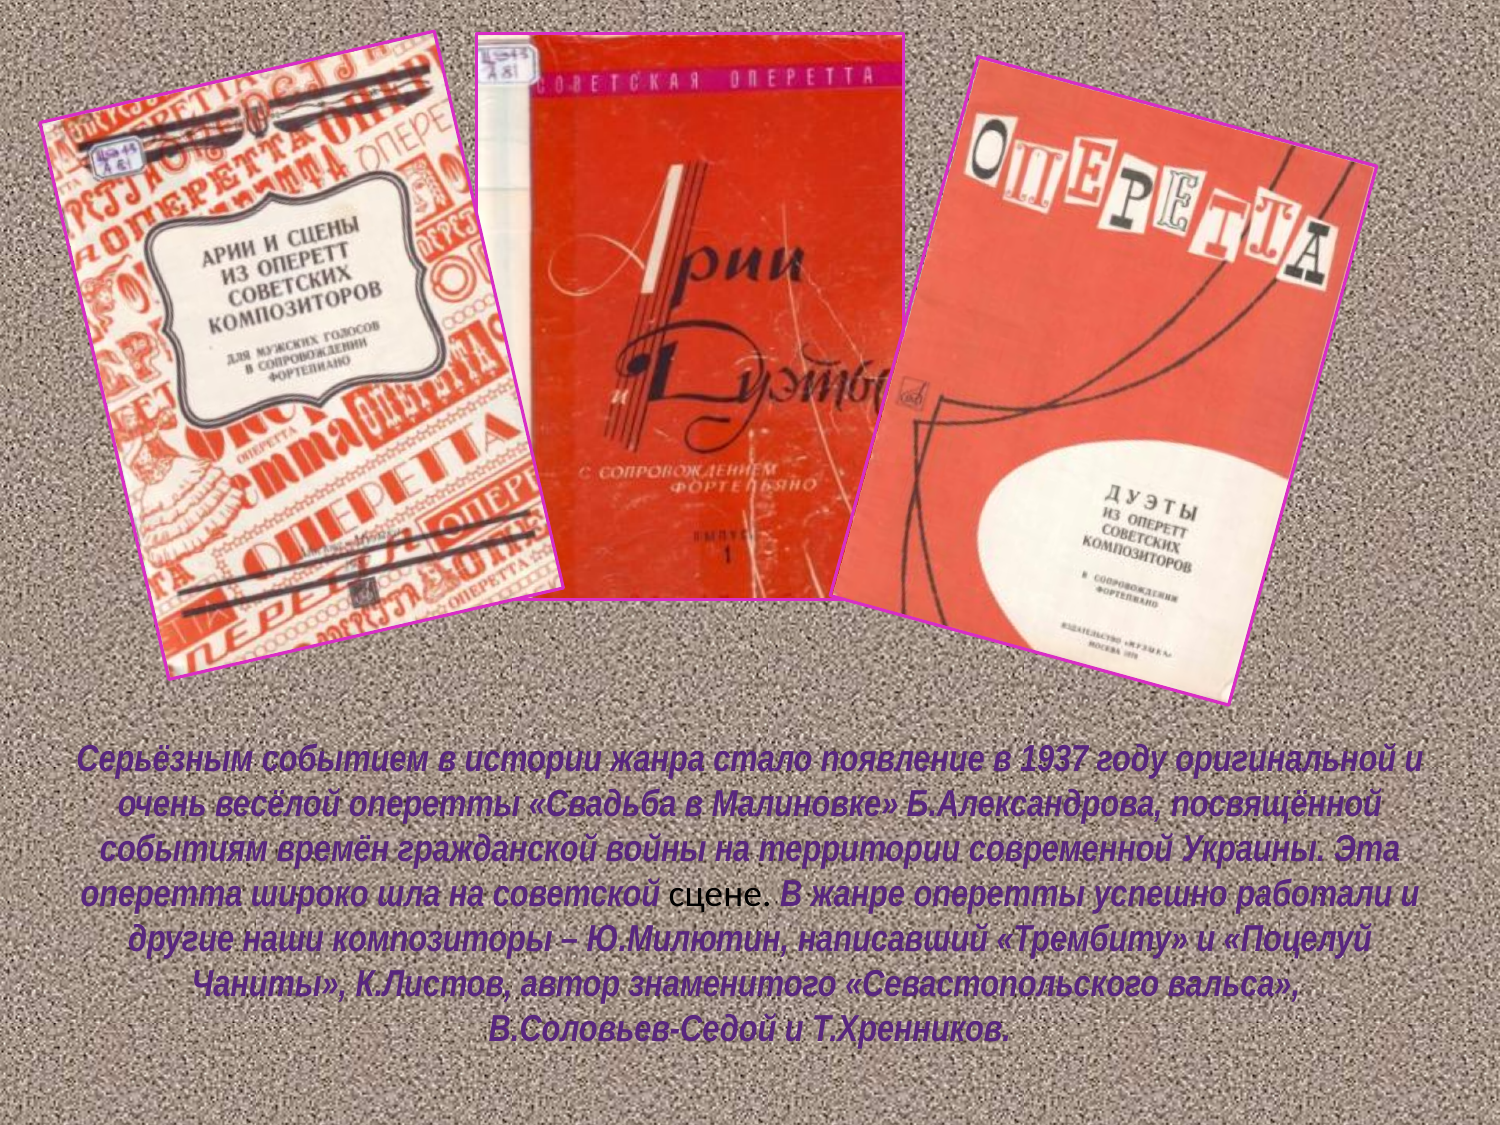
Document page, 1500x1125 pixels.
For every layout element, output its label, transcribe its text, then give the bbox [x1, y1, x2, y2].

text_box Серьёзным событием в истории жанра стало появление в 1937 году оригинальной и очень весёлой оперетты «Свадьба в Малиновке» Б.Александрова, посвящённой событиям времён гражданской войны на территории современной Украины. Эта оперетта широко шла на советской сцене. В жанре оперетты успешно работали и другие наши композиторы – Ю.Милютин, написавший «Трембиту» и «Поцелуй Чаниты», К.Листов, автор знаменитого «Севастопольского вальса», В.Соловьев-Седой и Т.Хренников. [46, 726, 1454, 1102]
picture [0, 0, 1500, 1125]
